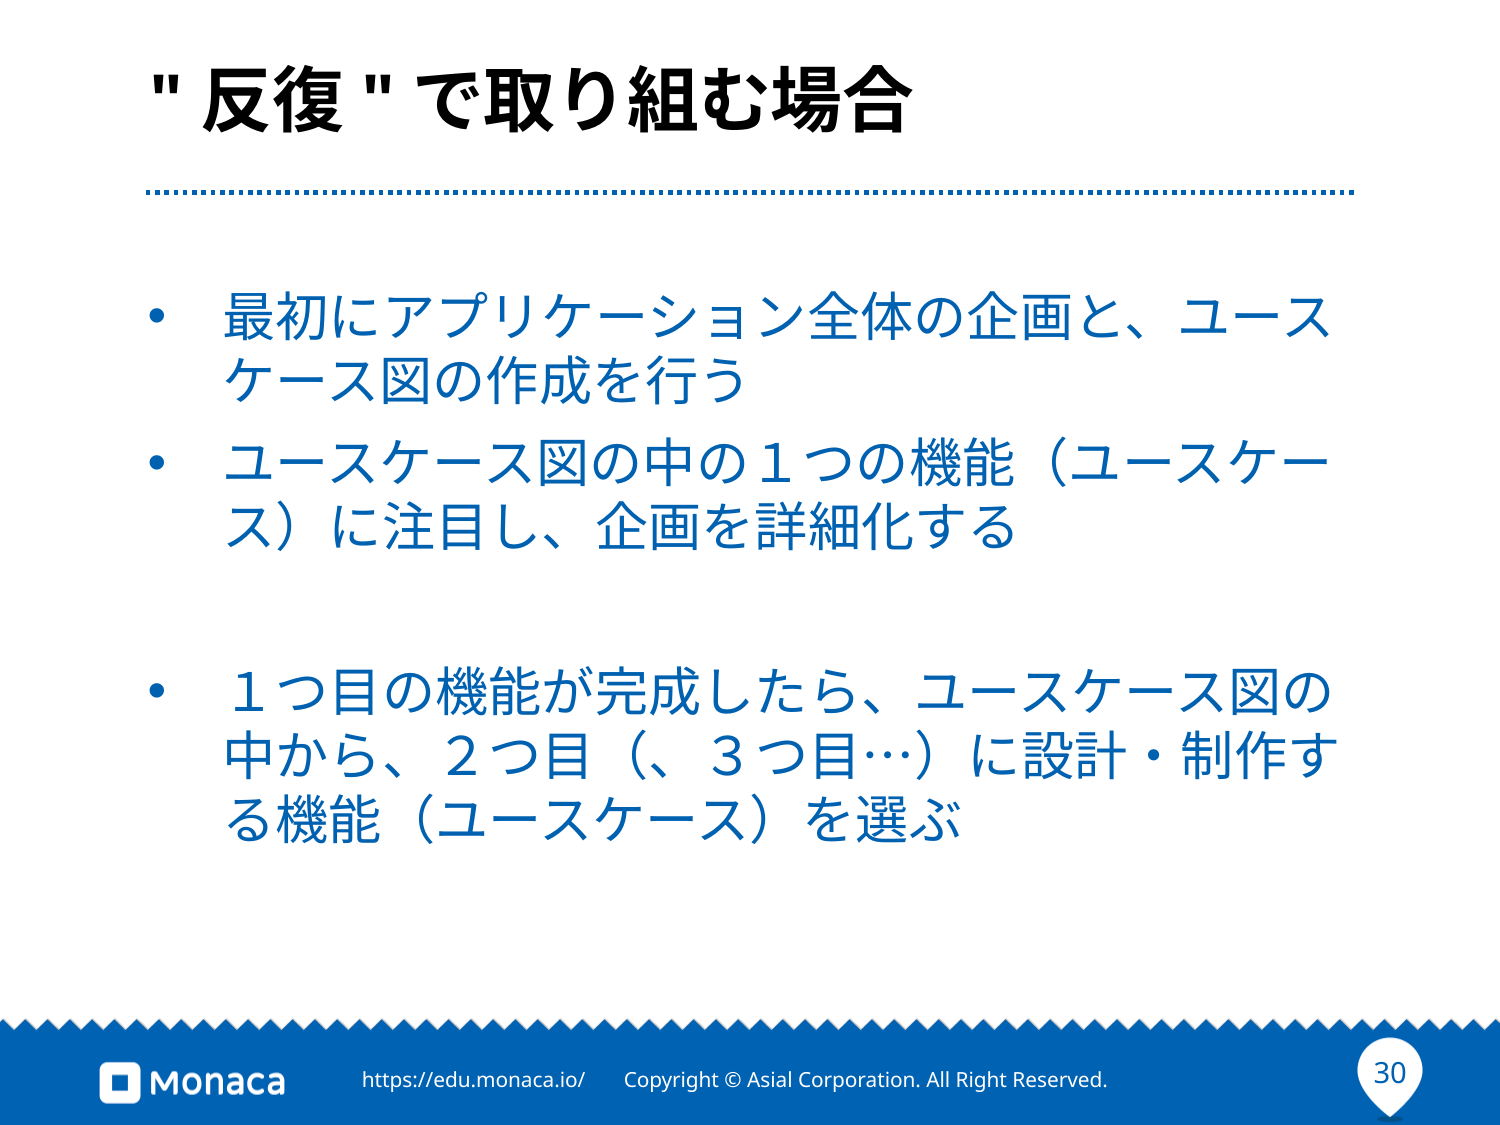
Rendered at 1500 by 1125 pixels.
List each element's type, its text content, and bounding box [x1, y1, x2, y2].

title "反復"で取り組む場合 [134, 0, 1340, 195]
picture [0, 1017, 1500, 1125]
list 最初にアプリケーション全体の企画と、ユースケース図の作成を行う ユースケース図の中の１つの機能（ユースケース）に注目し、企画を詳細化する １つ目の機能が完成したら、ユースケース図の中から、２つ目（、３つ目…）に設計・制作する機能（ユースケース）を選ぶ [147, 283, 1353, 858]
